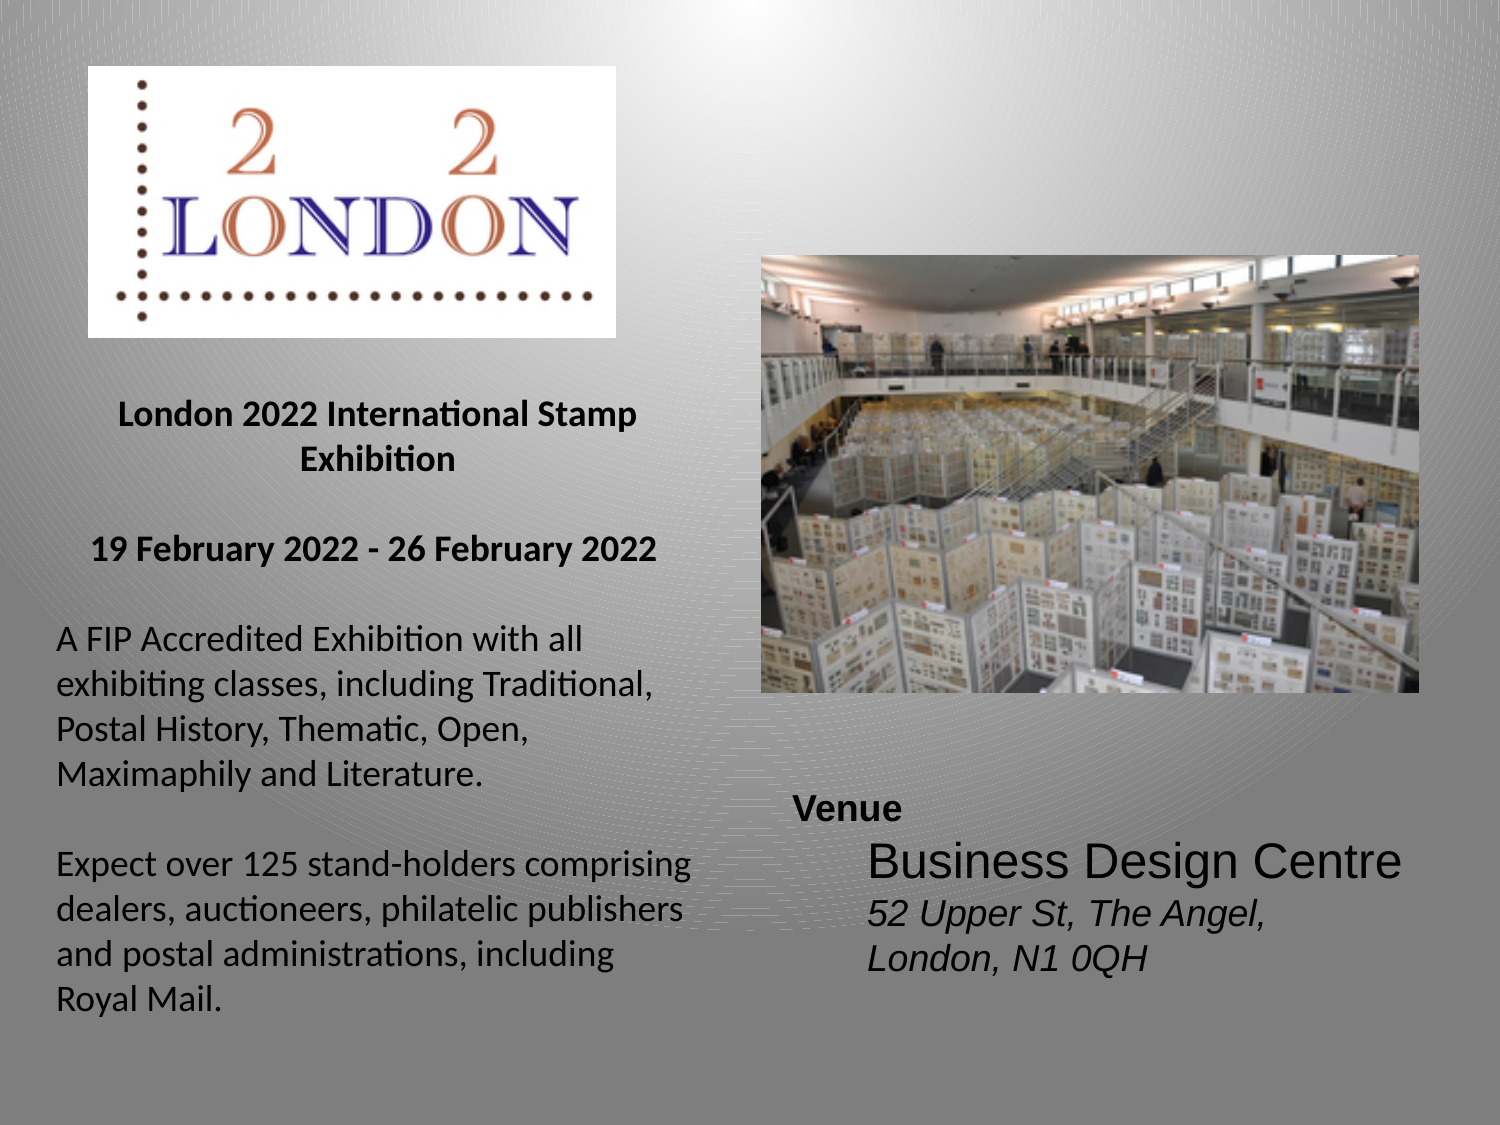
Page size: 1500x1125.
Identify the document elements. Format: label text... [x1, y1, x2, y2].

text_box London 2022 International Stamp Exhibition 19 February 2022 - 26 February 2022 A FIP Accredited Exhibition with all exhibiting classes, including Traditional, Postal History, Thematic, Open, Maximaphily and Literature. Expect over 125 stand-holders comprising dealers, auctioneers, philatelic publishers and postal administrations, including Royal Mail. [41, 66, 715, 1072]
picture [761, 255, 1419, 693]
text_box Venue Business Design Centre 52 Upper St, The Angel, London, N1 0QH [777, 776, 1419, 1032]
picture [88, 66, 616, 339]
